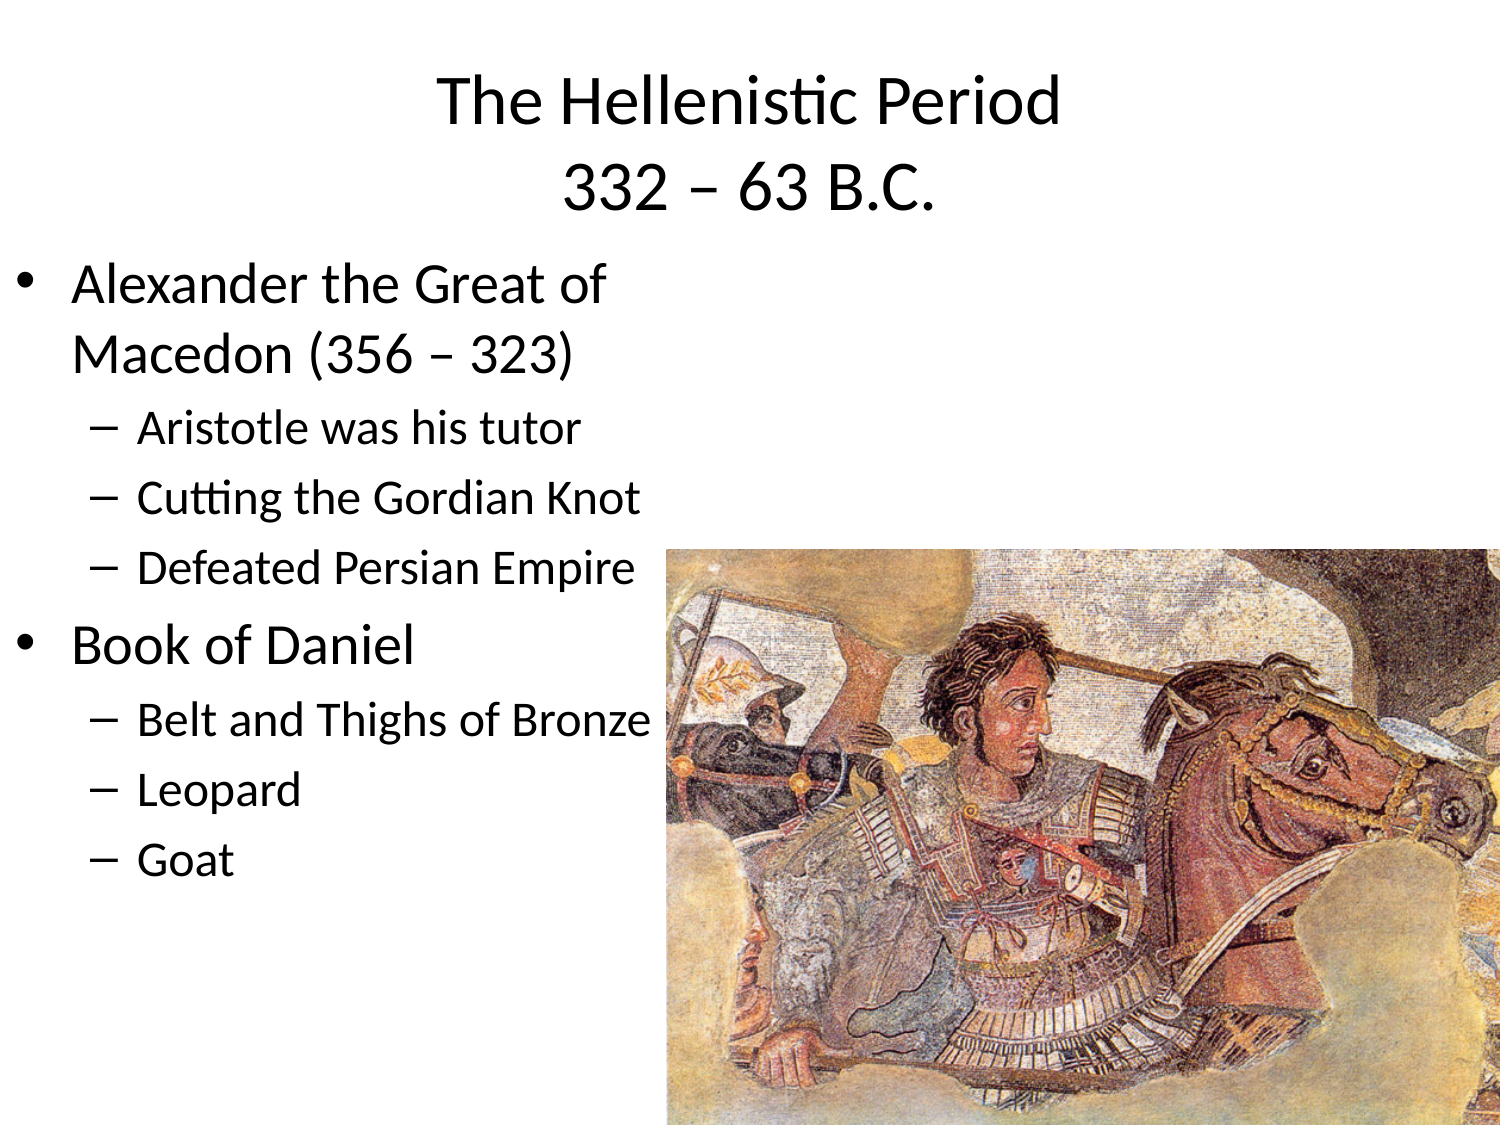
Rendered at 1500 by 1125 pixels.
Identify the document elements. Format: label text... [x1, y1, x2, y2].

title The Hellenistic Period 332 – 63 B.C. [75, 45, 1425, 233]
list Alexander the Great of Macedon (356 – 323) Aristotle was his tutor Cutting the Gordian Knot Defeated Persian Empire Book of Daniel Belt and Thighs of Bronze Leopard Goat [0, 237, 813, 1125]
picture [666, 549, 1500, 1125]
